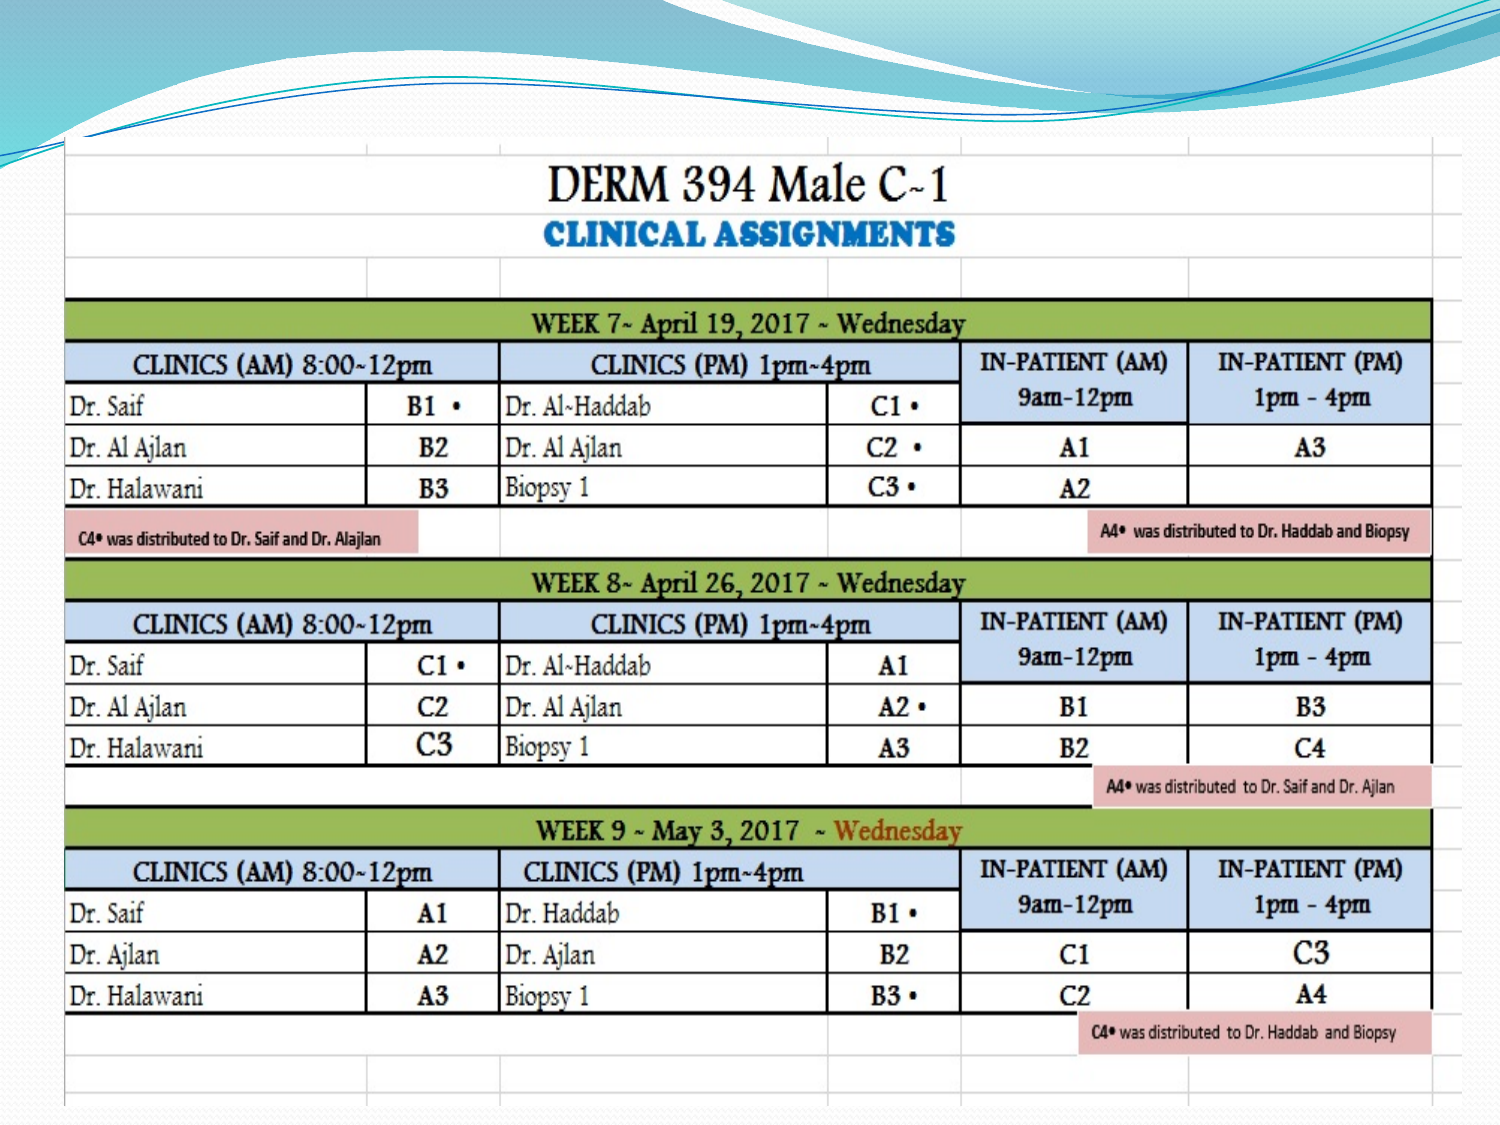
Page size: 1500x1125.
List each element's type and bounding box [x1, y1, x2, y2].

picture [64, 136, 1463, 1107]
